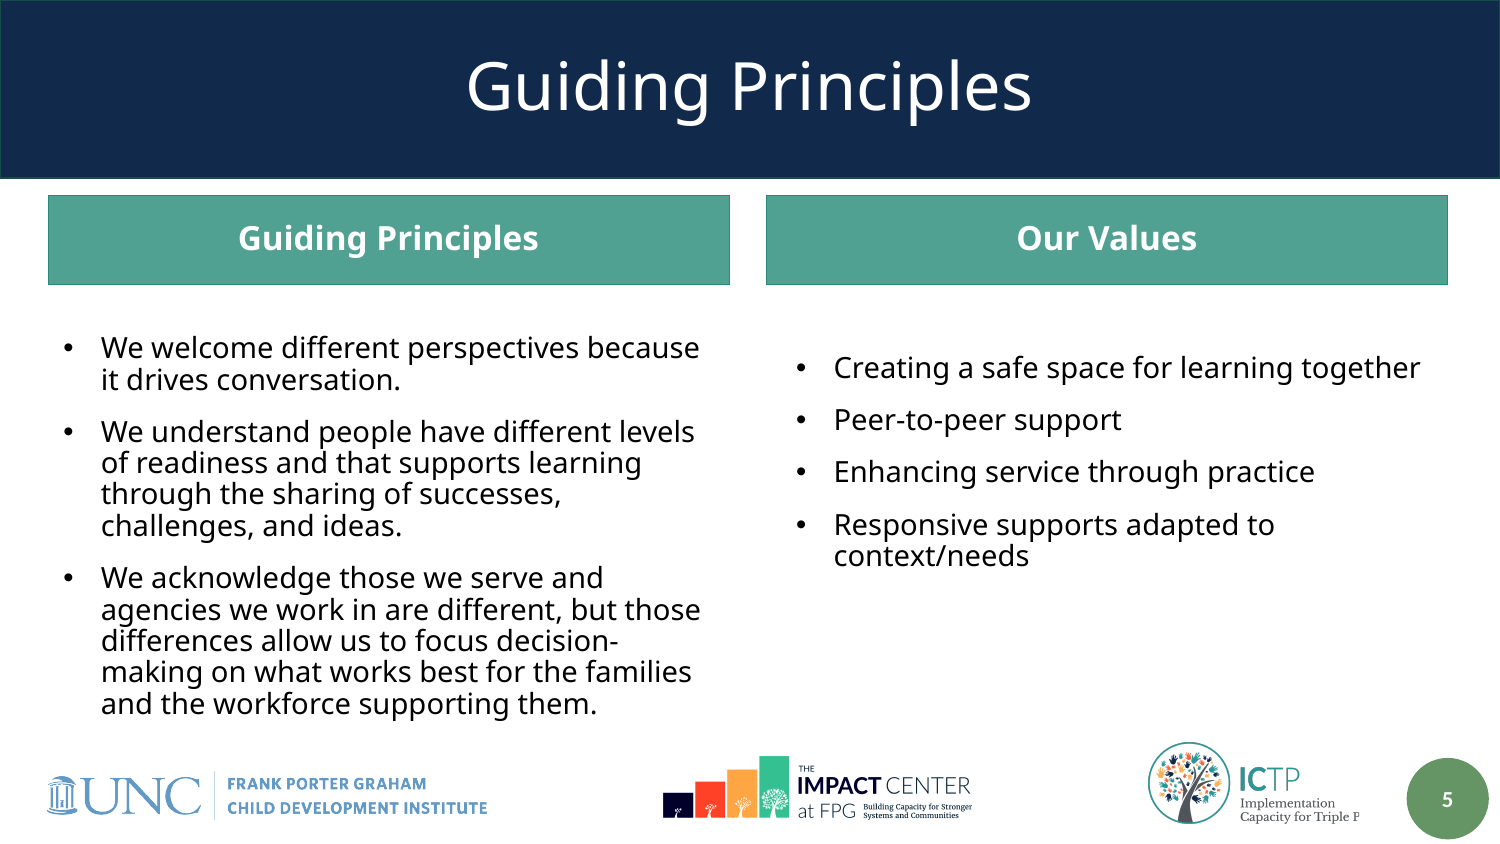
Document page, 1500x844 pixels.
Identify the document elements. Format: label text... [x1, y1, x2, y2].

picture [1148, 750, 1360, 824]
list Our Values [766, 195, 1448, 285]
slide_number 5 [1406, 757, 1489, 840]
picture [47, 771, 487, 820]
list We welcome different perspectives because it drives conversation. We understand people have different levels of readiness and that supports learning through the sharing of successes, challenges, and ideas. We acknowledge those we serve and agencies we work in are different, but those differences allow us to focus decision-making on what works best for the families and the workforce supporting them. [48, 325, 730, 750]
list Guiding Principles [48, 195, 730, 285]
title Guiding Principles [0, 0, 1500, 179]
picture [663, 756, 972, 820]
list Creating a safe space for learning together Peer-to-peer support Enhancing service through practice Responsive supports adapted to context/needs [781, 289, 1448, 750]
